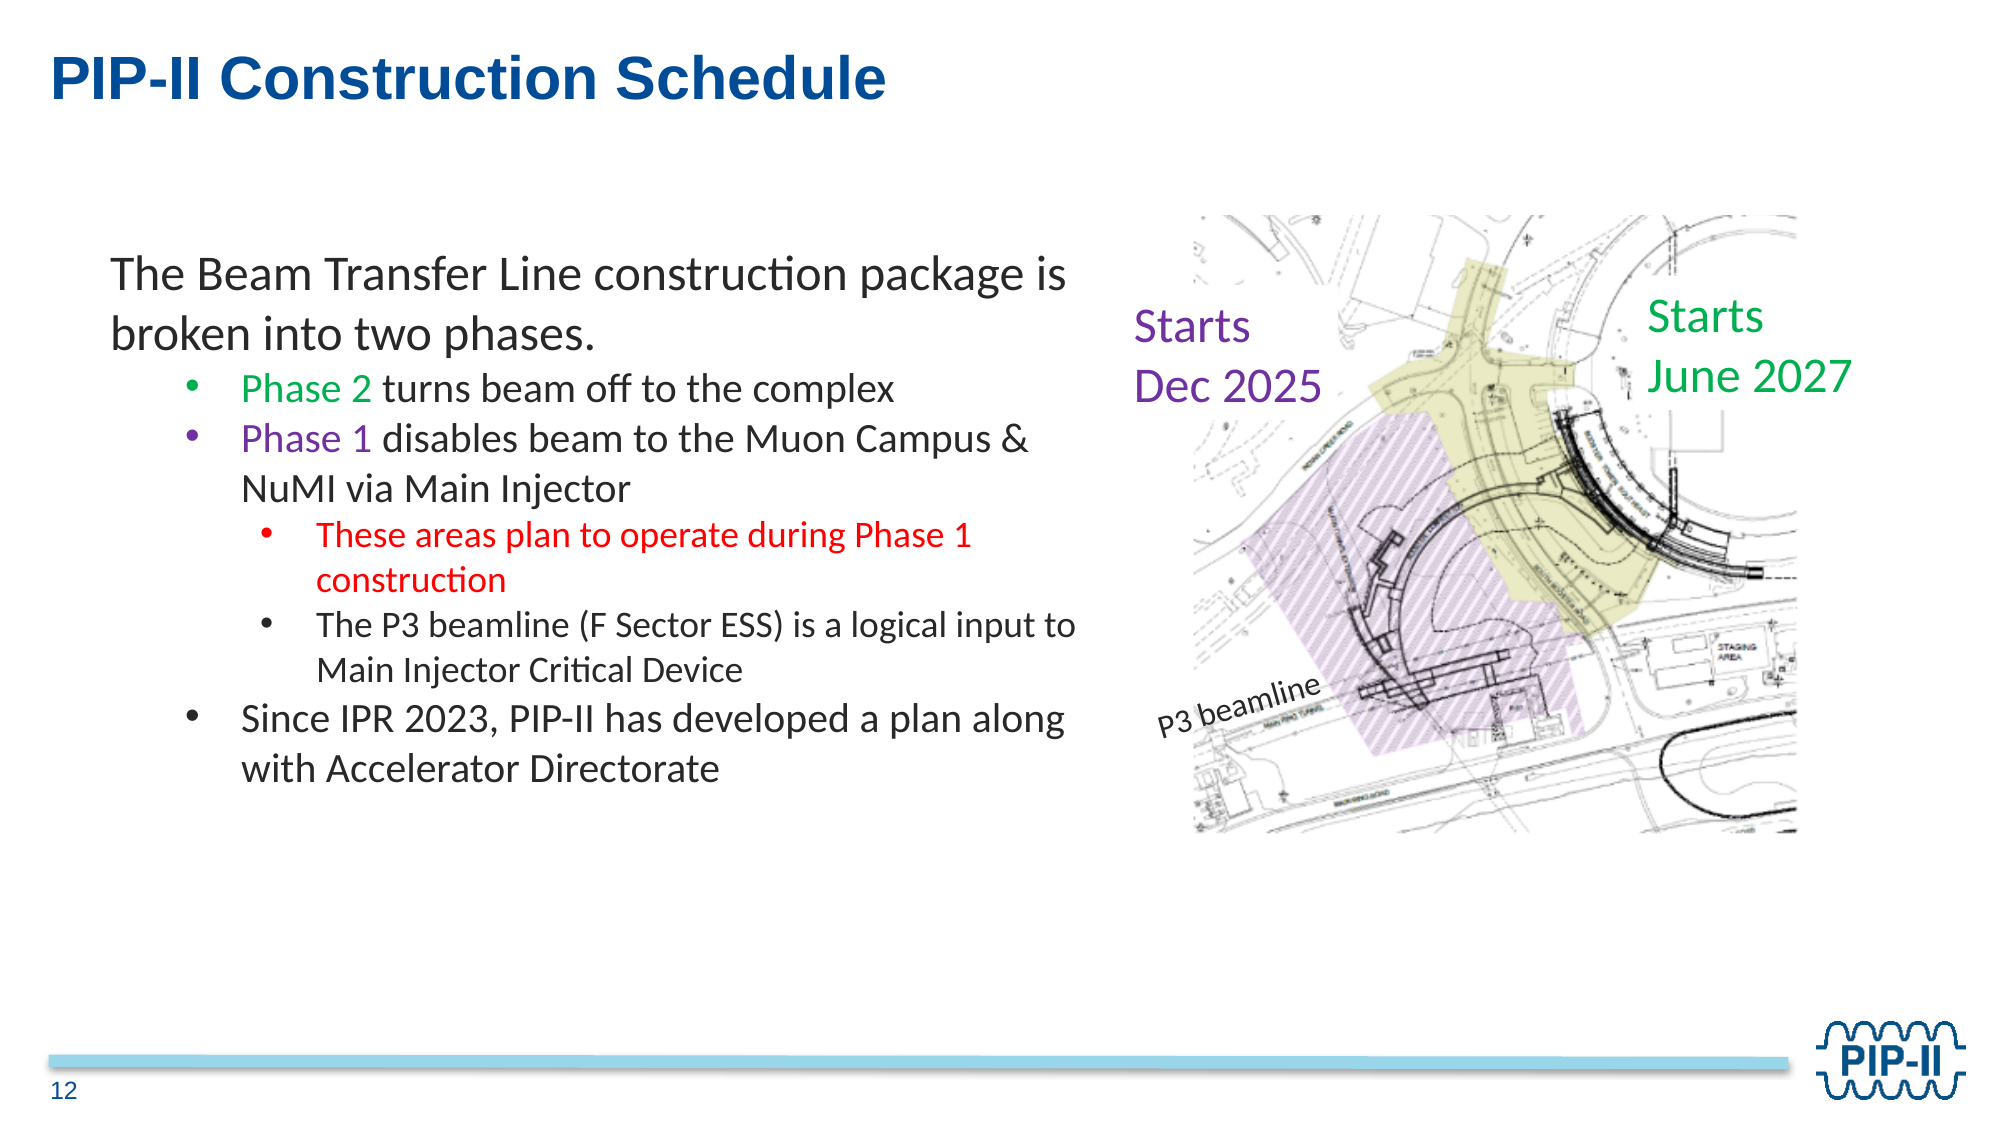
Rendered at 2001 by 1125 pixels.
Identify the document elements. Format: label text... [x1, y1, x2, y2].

slide_number 12 [50, 1074, 141, 1114]
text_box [1117, 215, 1870, 837]
title PIP-II Construction Schedule [50, 41, 1950, 112]
picture [1816, 1021, 1966, 1100]
text_box The Beam Transfer Line construction package is broken into two phases. Phase 2 turns beam off to the complex Phase 1 disables beam to the Muon Campus & NuMI via Main Injector These areas plan to operate during Phase 1 construction The P3 beamline (F Sector ESS) is a logical input to Main Injector Critical Device Since IPR 2023, PIP-II has developed a plan along with Accelerator Directorate [95, 232, 1099, 798]
